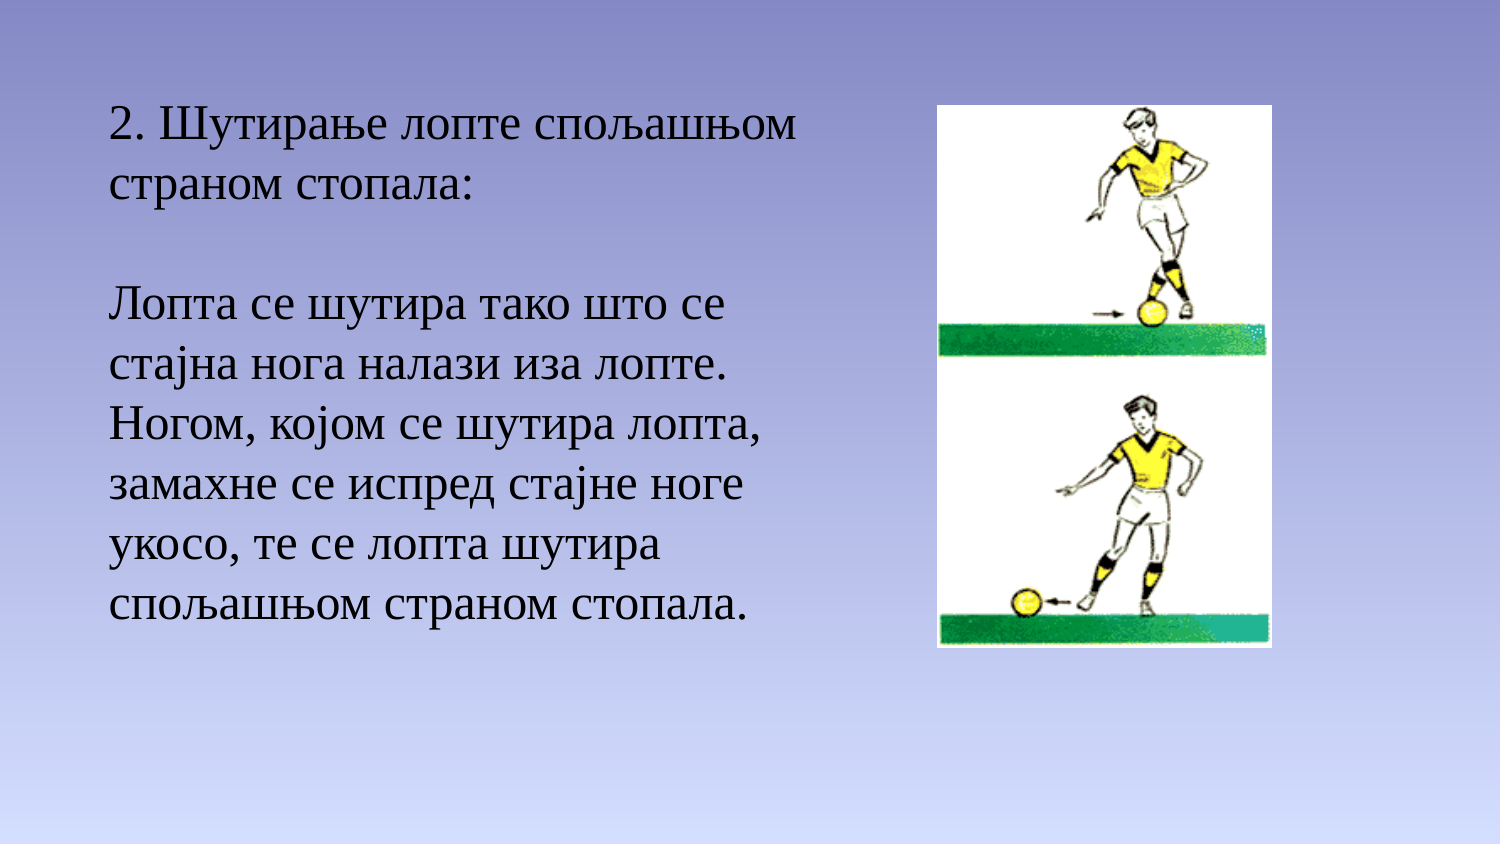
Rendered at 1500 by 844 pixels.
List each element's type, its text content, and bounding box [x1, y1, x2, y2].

picture [937, 105, 1273, 648]
text_box 2. Шутирање лопте спољашњом страном стопала: Лопта се шутира тако што се стајна нога налази иза лопте. Ногом, којом се шутира лопта, замахне се испред стајне ноге укосо, те се лопта шутира спољашњом страном стопала. [93, 81, 879, 757]
